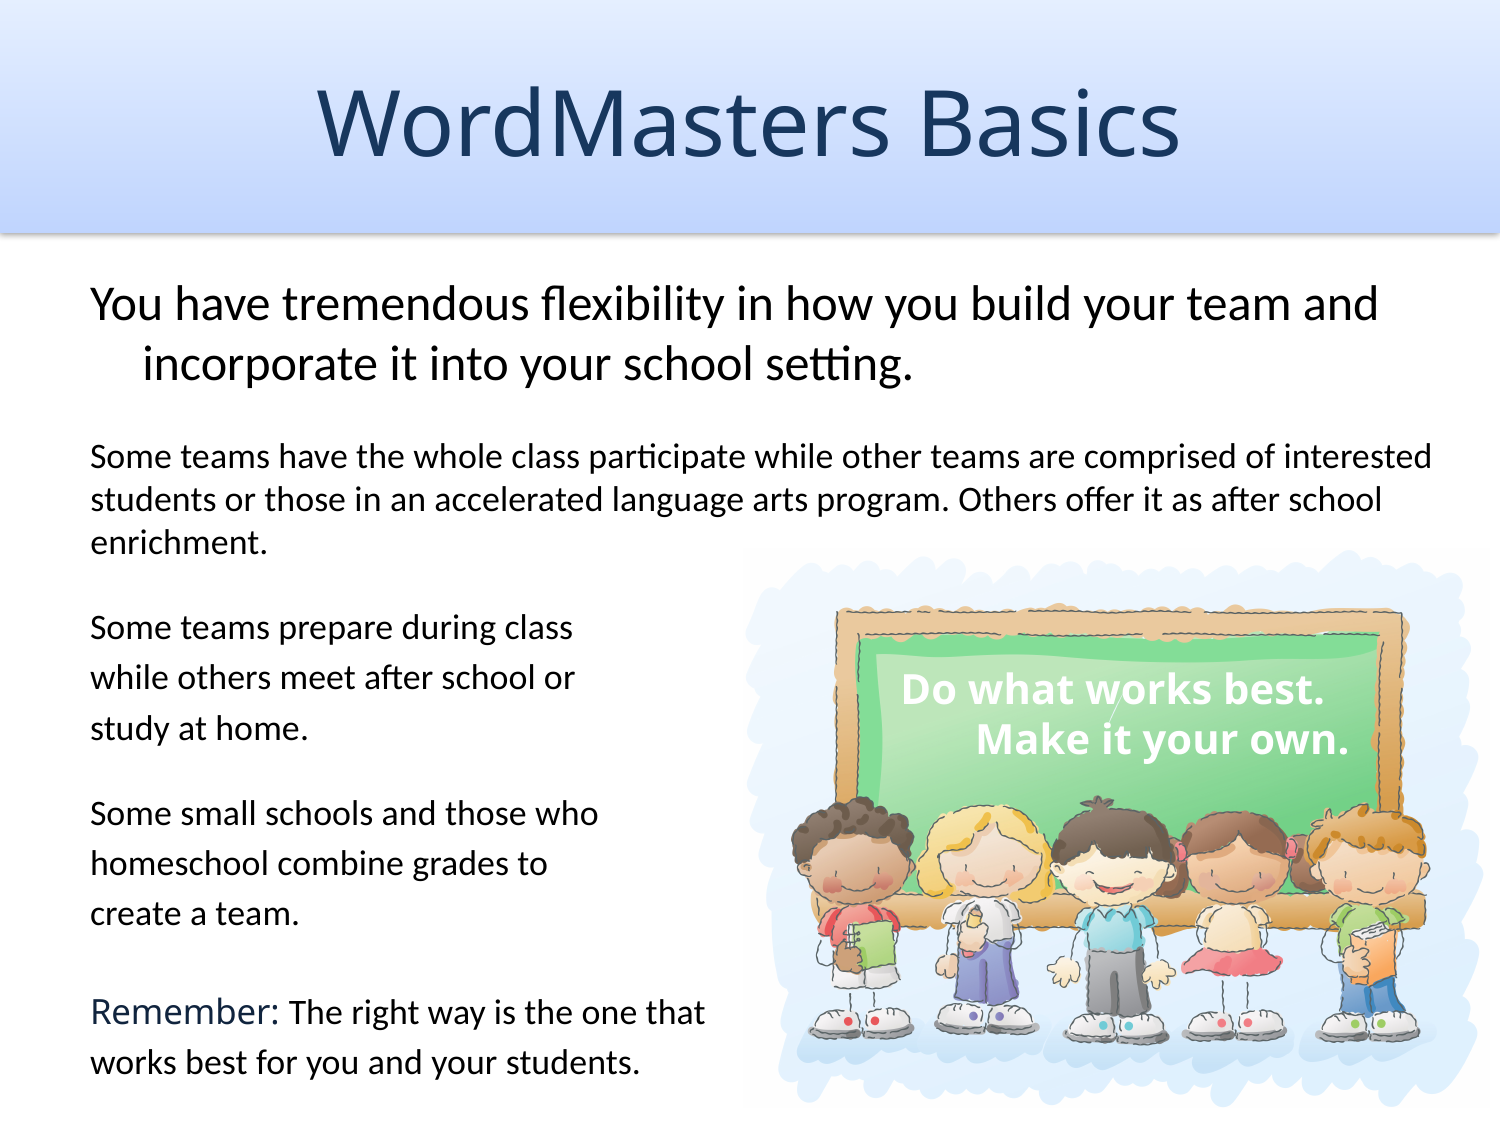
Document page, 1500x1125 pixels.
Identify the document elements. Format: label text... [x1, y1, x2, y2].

picture [742, 547, 1490, 1108]
title WordMasters Basics [75, 26, 1425, 214]
text_box [0, 0, 1500, 233]
list You have tremendous flexibility in how you build your team and incorporate it into your school setting. Some teams have the whole class participate while other teams are comprised of interested students or those in an accelerated language arts program. Others offer it as after school enrichment. Some teams prepare during class while others meet after school or study at home. Some small schools and those who homeschool combine grades to create a team. Remember: The right way is the one that works best for you and your students. [75, 262, 1457, 1097]
